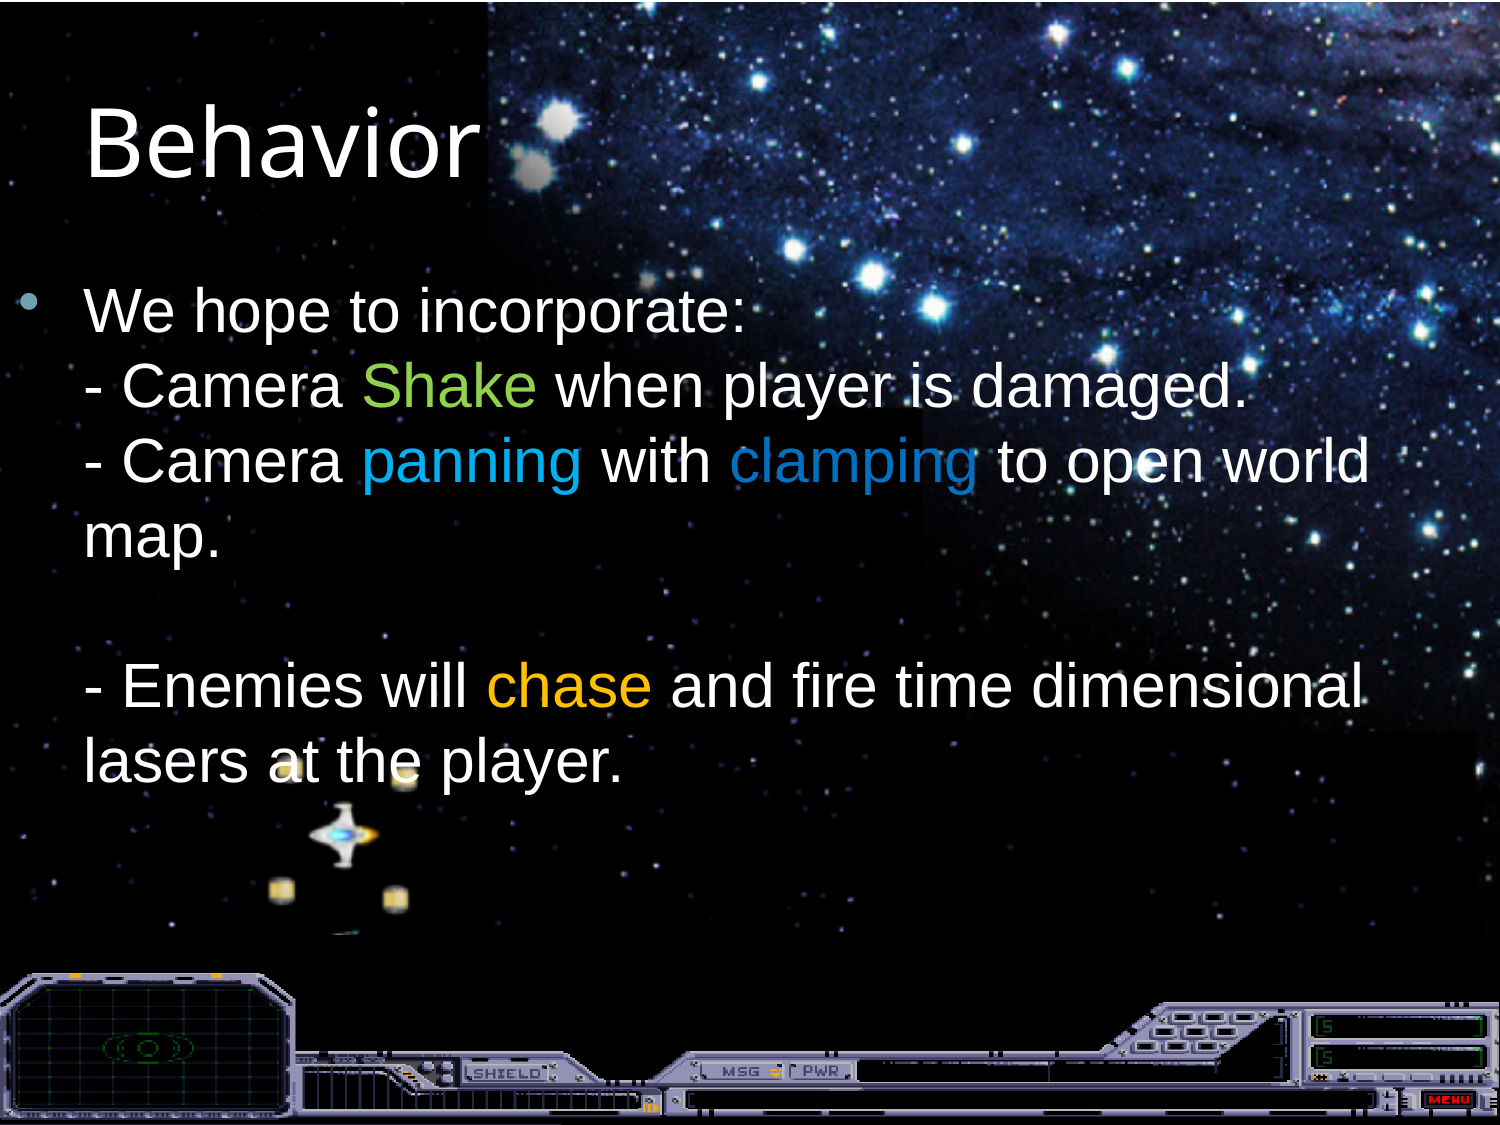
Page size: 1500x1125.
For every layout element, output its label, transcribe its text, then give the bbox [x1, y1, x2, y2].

title Behavior [75, 45, 1300, 233]
picture [0, 0, 1500, 1125]
list We hope to incorporate: - Camera Shake when player is damaged. - Camera panning with clamping to open world map. - Enemies will chase and fire time dimensional lasers at the player. [0, 262, 1488, 1005]
